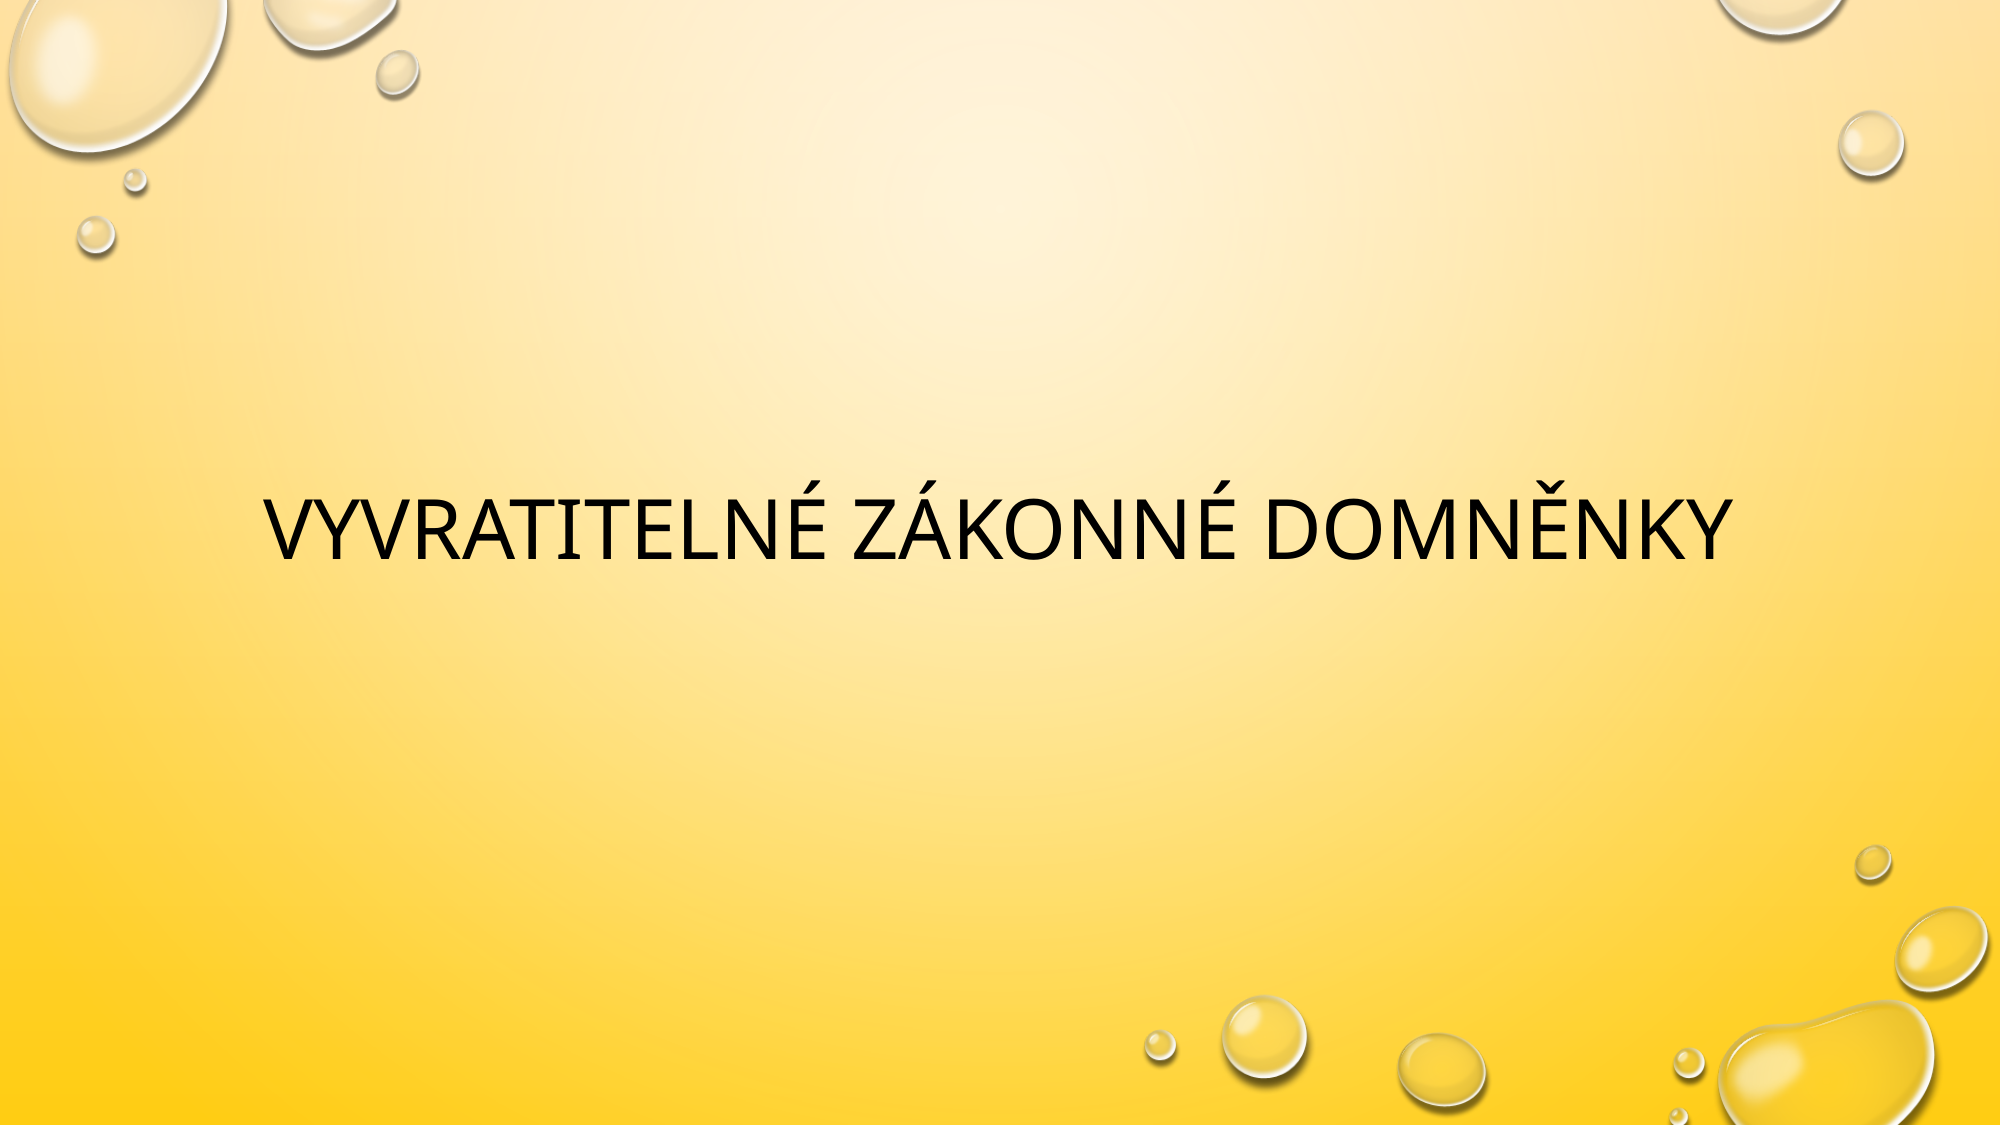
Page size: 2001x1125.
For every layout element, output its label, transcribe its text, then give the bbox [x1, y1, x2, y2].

picture [0, 0, 2000, 1125]
title Vyvratitelné zákonné domněnky [149, 135, 1848, 585]
